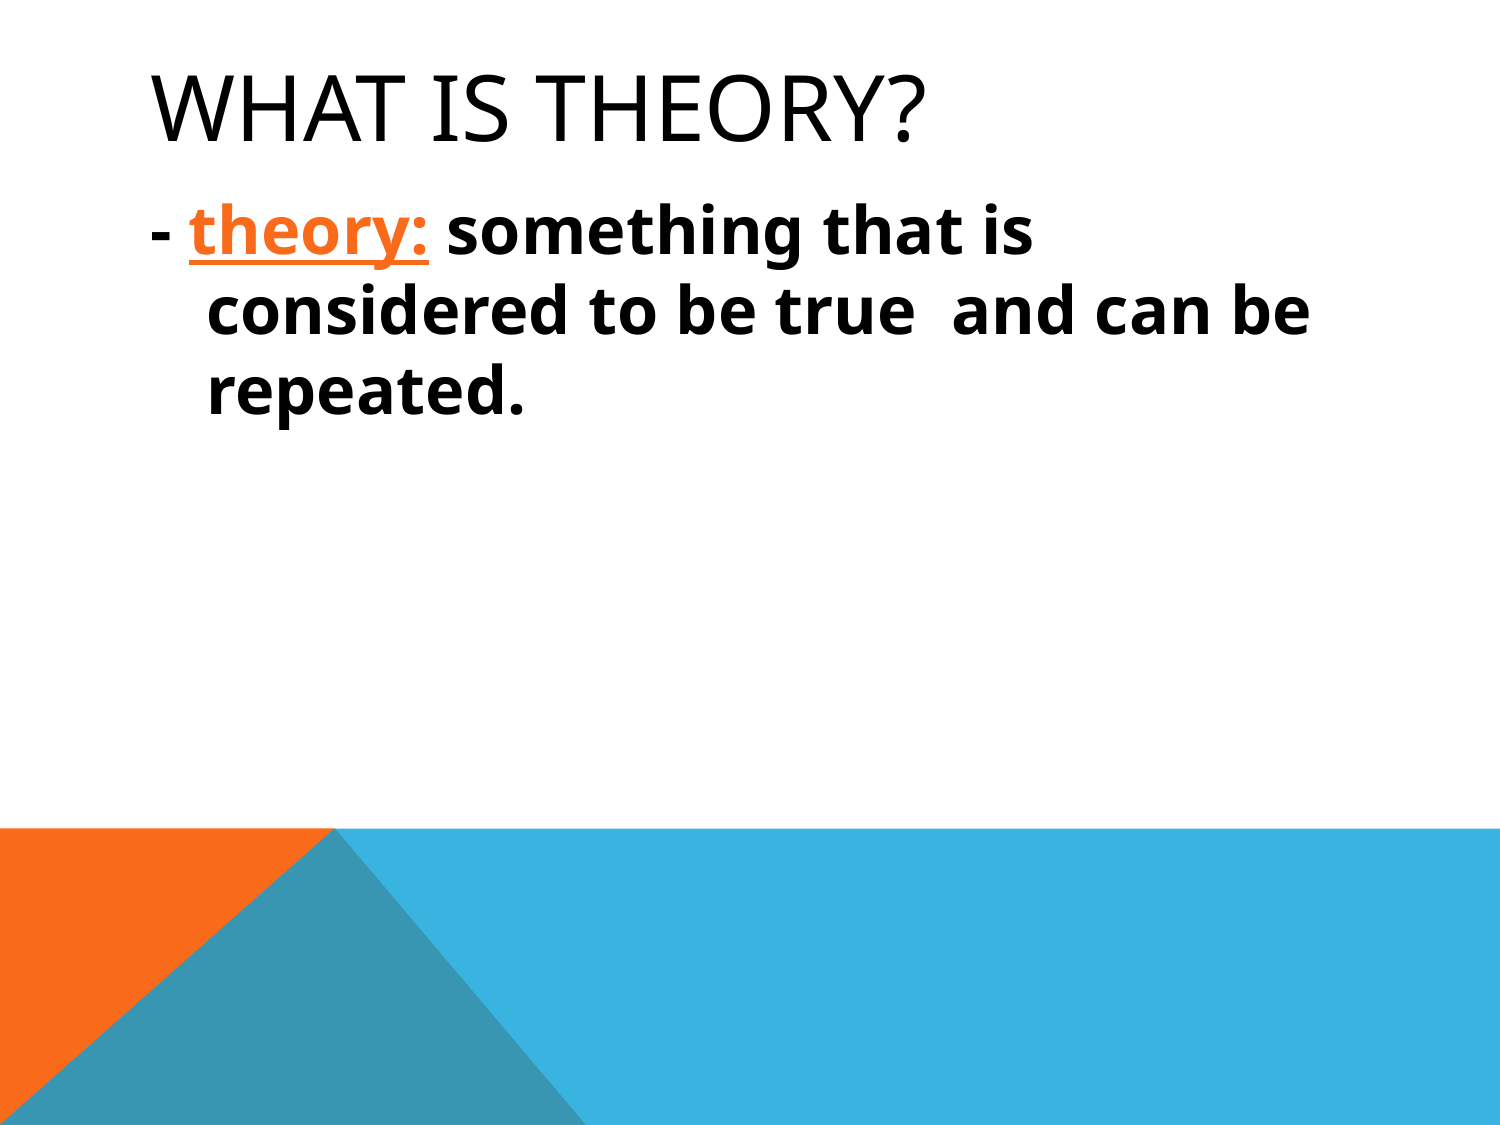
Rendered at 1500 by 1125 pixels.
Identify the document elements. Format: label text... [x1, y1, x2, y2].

title What is theory? [135, 60, 1369, 150]
list - theory: something that is considered to be true and can be repeated. [135, 180, 1369, 768]
